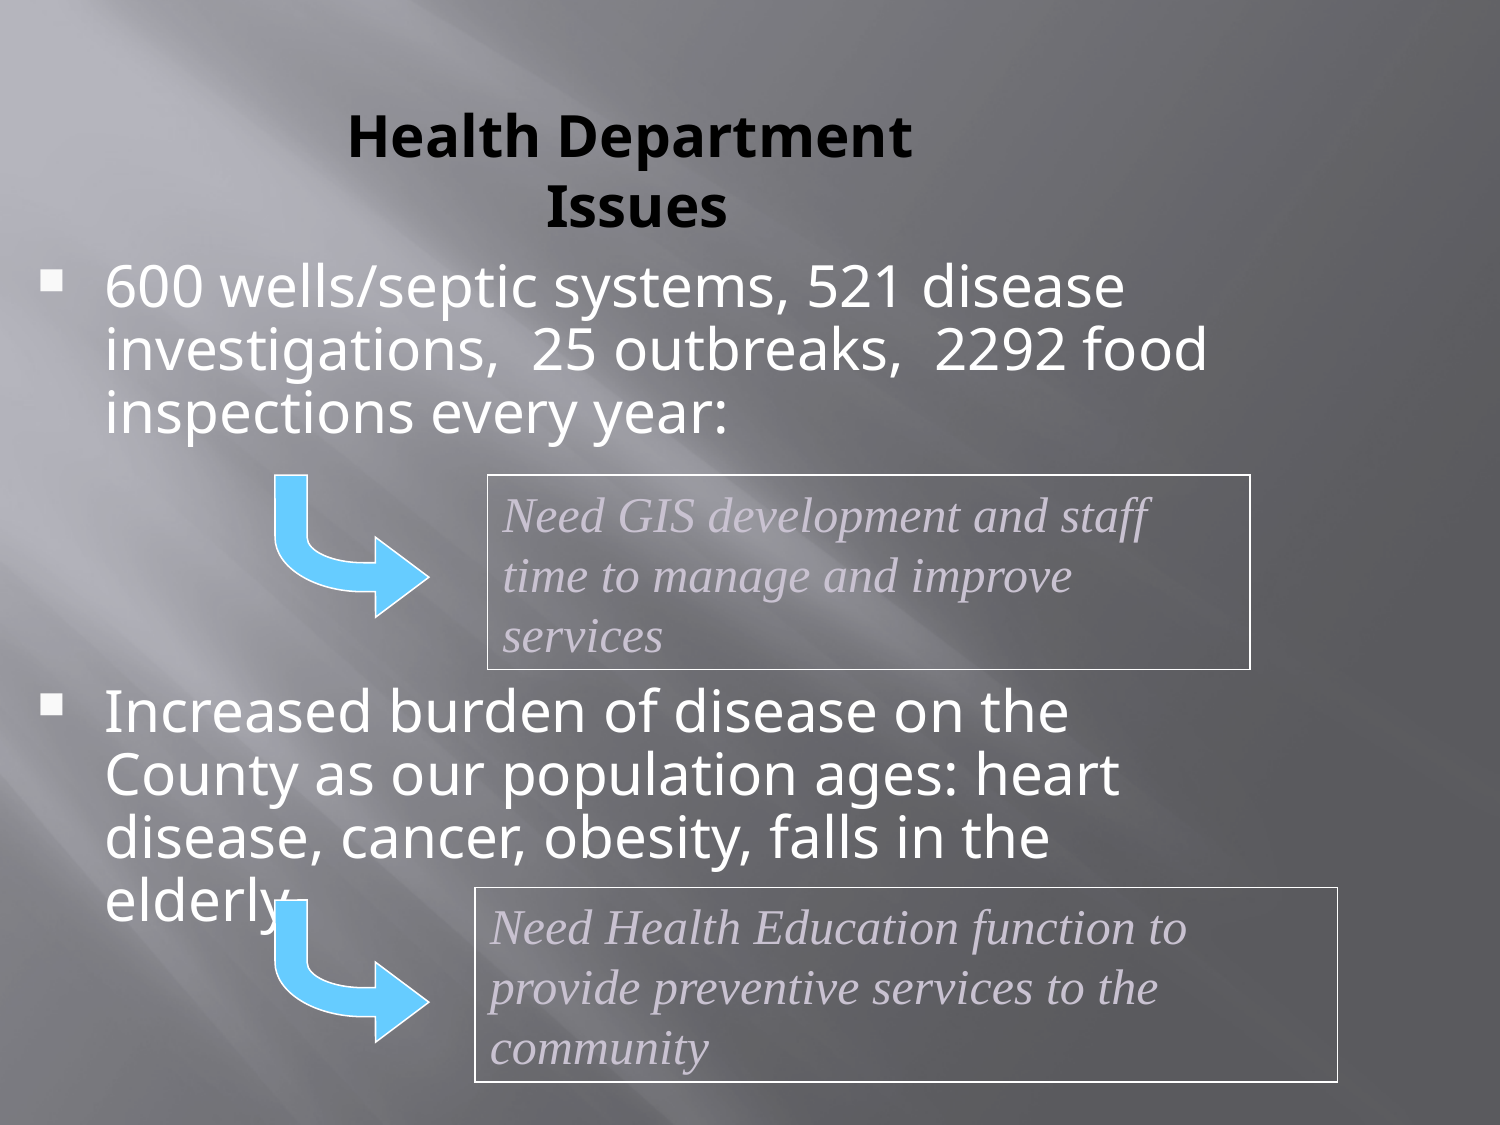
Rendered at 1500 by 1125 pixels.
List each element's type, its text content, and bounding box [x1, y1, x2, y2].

text_box [274, 900, 429, 1043]
text_box [274, 475, 429, 618]
list 600 wells/septic systems, 521 disease investigations, 25 outbreaks, 2292 food inspections every year: Increased burden of disease on the County as our population ages: heart disease, cancer, obesity, falls in the elderly. [0, 249, 1275, 925]
text_box Need GIS development and staff time to manage and improve services [487, 474, 1250, 670]
title Health Department Issues [0, 75, 1275, 249]
text_box Need Health Education function to provide preventive services to the community [474, 887, 1338, 1083]
